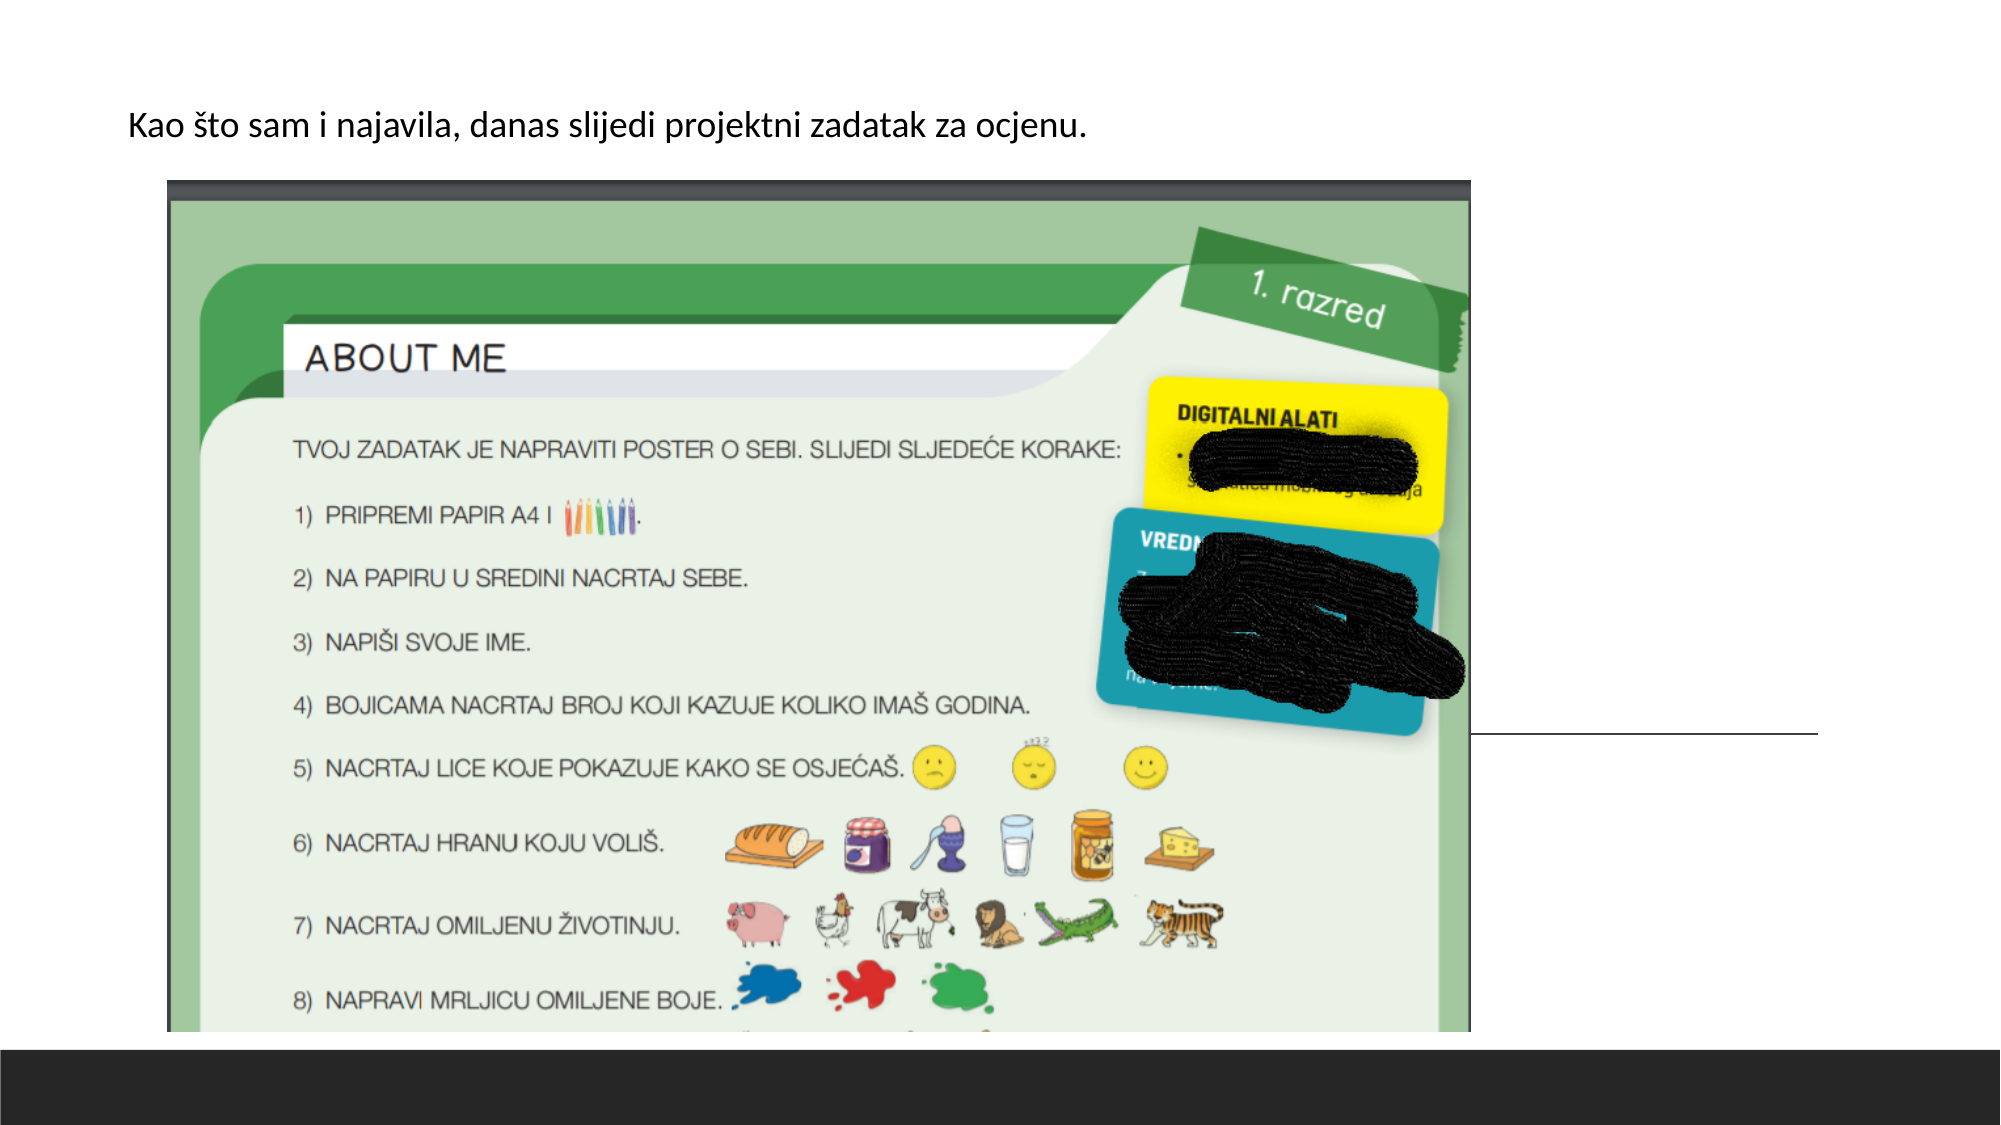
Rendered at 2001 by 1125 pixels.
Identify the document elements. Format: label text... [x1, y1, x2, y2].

text_box Kao što sam i najavila, danas slijedi projektni zadatak za ocjenu. [113, 93, 1915, 963]
picture [166, 180, 1471, 1033]
